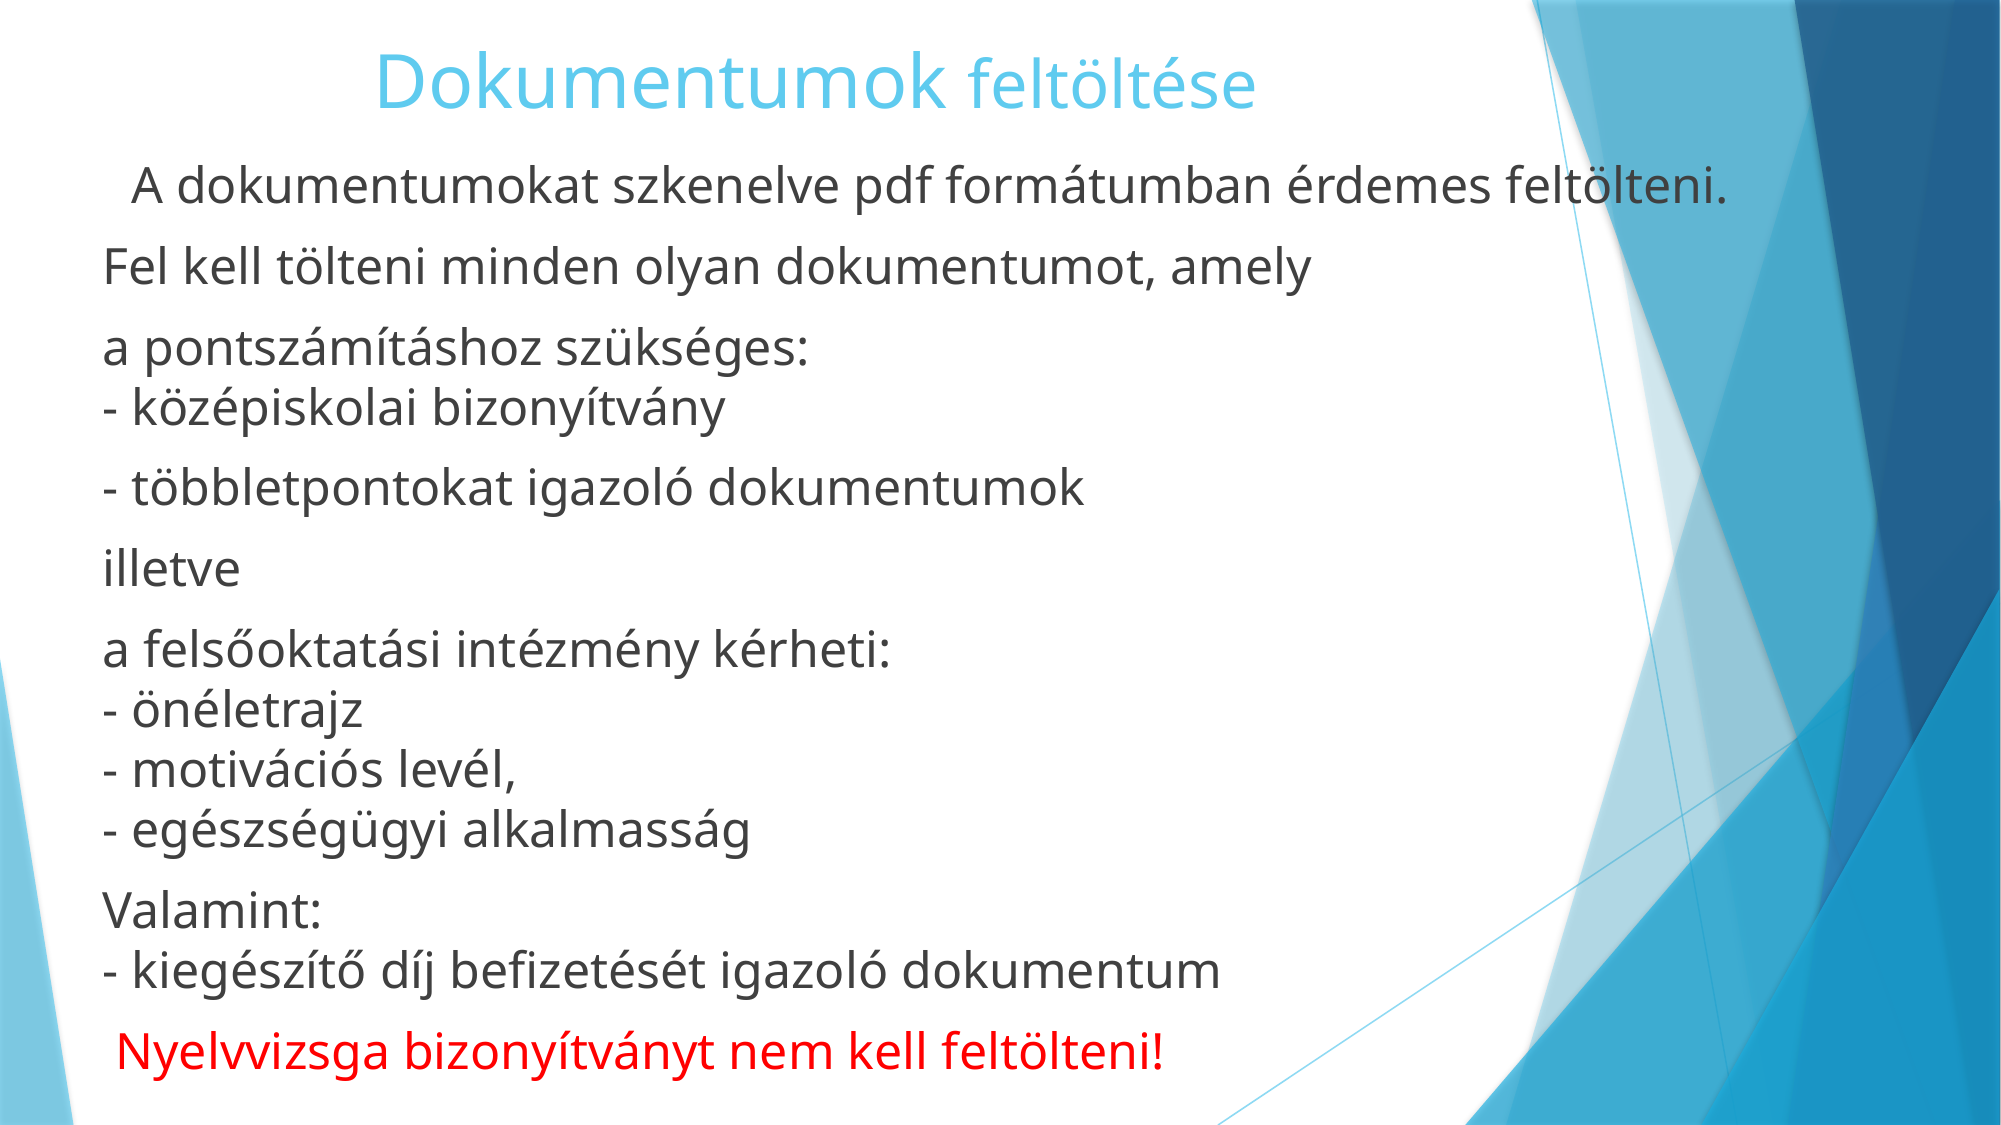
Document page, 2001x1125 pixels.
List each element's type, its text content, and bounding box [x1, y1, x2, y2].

title Dokumentumok feltöltése [111, 26, 1522, 137]
list A dokumentumokat szkenelve pdf formátumban érdemes feltölteni. Fel kell tölteni minden olyan dokumentumot, amely a pontszámításhoz szükséges: - középiskolai bizonyítvány - többletpontokat igazoló dokumentumok illetve a felsőoktatási intézmény kérheti: - önéletrajz - motivációs levél, - egészségügyi alkalmasság Valamint: - kiegészítő díj befizetését igazoló dokumentum Nyelvvizsga bizonyítványt nem kell feltölteni! [87, 145, 1774, 937]
